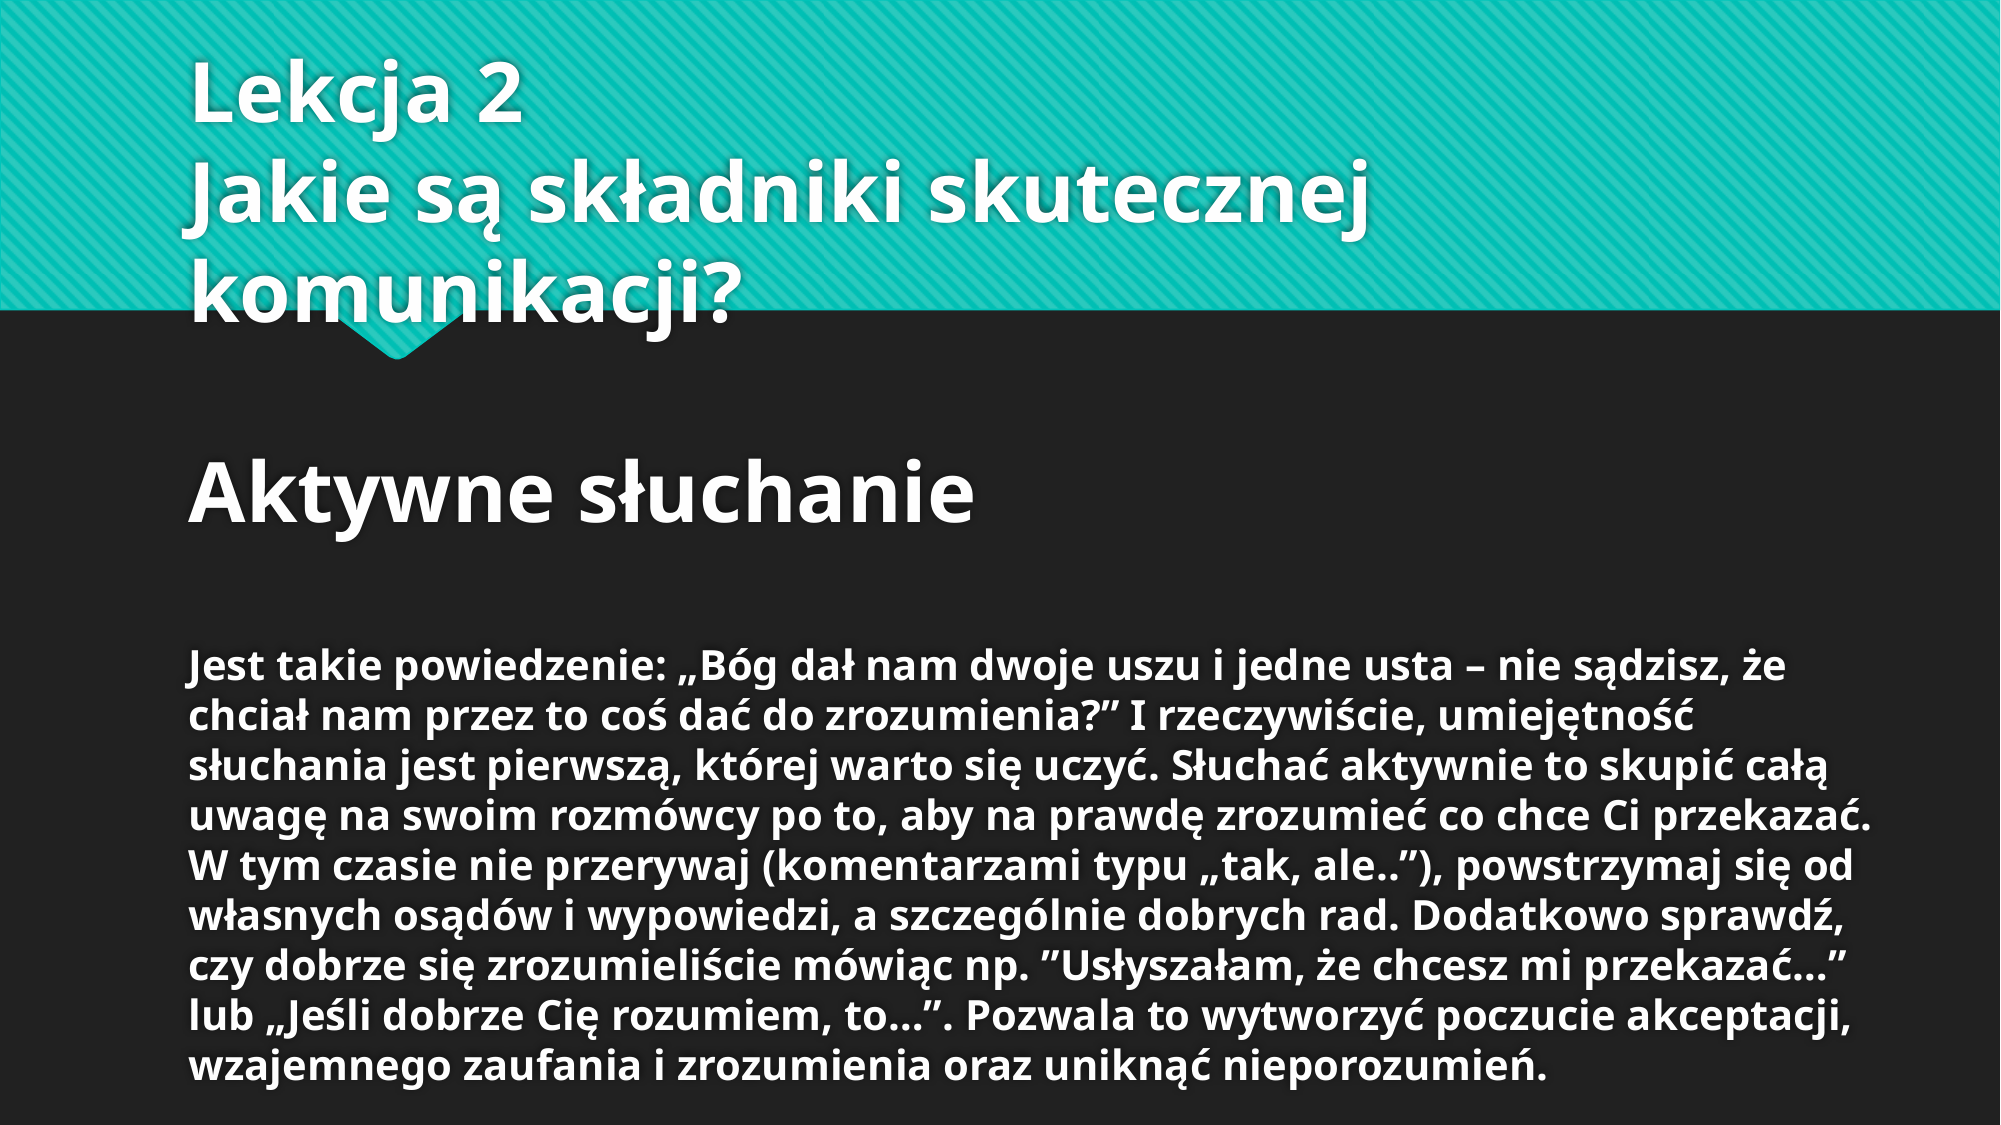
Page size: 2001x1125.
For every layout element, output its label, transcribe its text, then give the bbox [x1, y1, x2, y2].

title Lekcja 2 Jakie są składniki skutecznej komunikacji? Aktywne słuchanie Jest takie powiedzenie: „Bóg dał nam dwoje uszu i jedne usta – nie sądzisz, że chciał nam przez to coś dać do zrozumienia?” I rzeczywiście, umiejętność słuchania jest pierwszą, której warto się uczyć. Słuchać aktywnie to skupić całą uwagę na swoim rozmówcy po to, aby na prawdę zrozumieć co chce Ci przekazać. W tym czasie nie przerywaj (komentarzami typu „tak, ale..”), powstrzymaj się od własnych osądów i wypowiedzi, a szczególnie dobrych rad. Dodatkowo sprawdź, czy dobrze się zrozumieliście mówiąc np. ”Usłyszałam, że chcesz mi przekazać…” lub „Jeśli dobrze Cię rozumiem, to…”. Pozwala to wytworzyć poczucie akceptacji, wzajemnego zaufania i zrozumienia oraz uniknąć nieporozumień. [173, 267, 1903, 1125]
